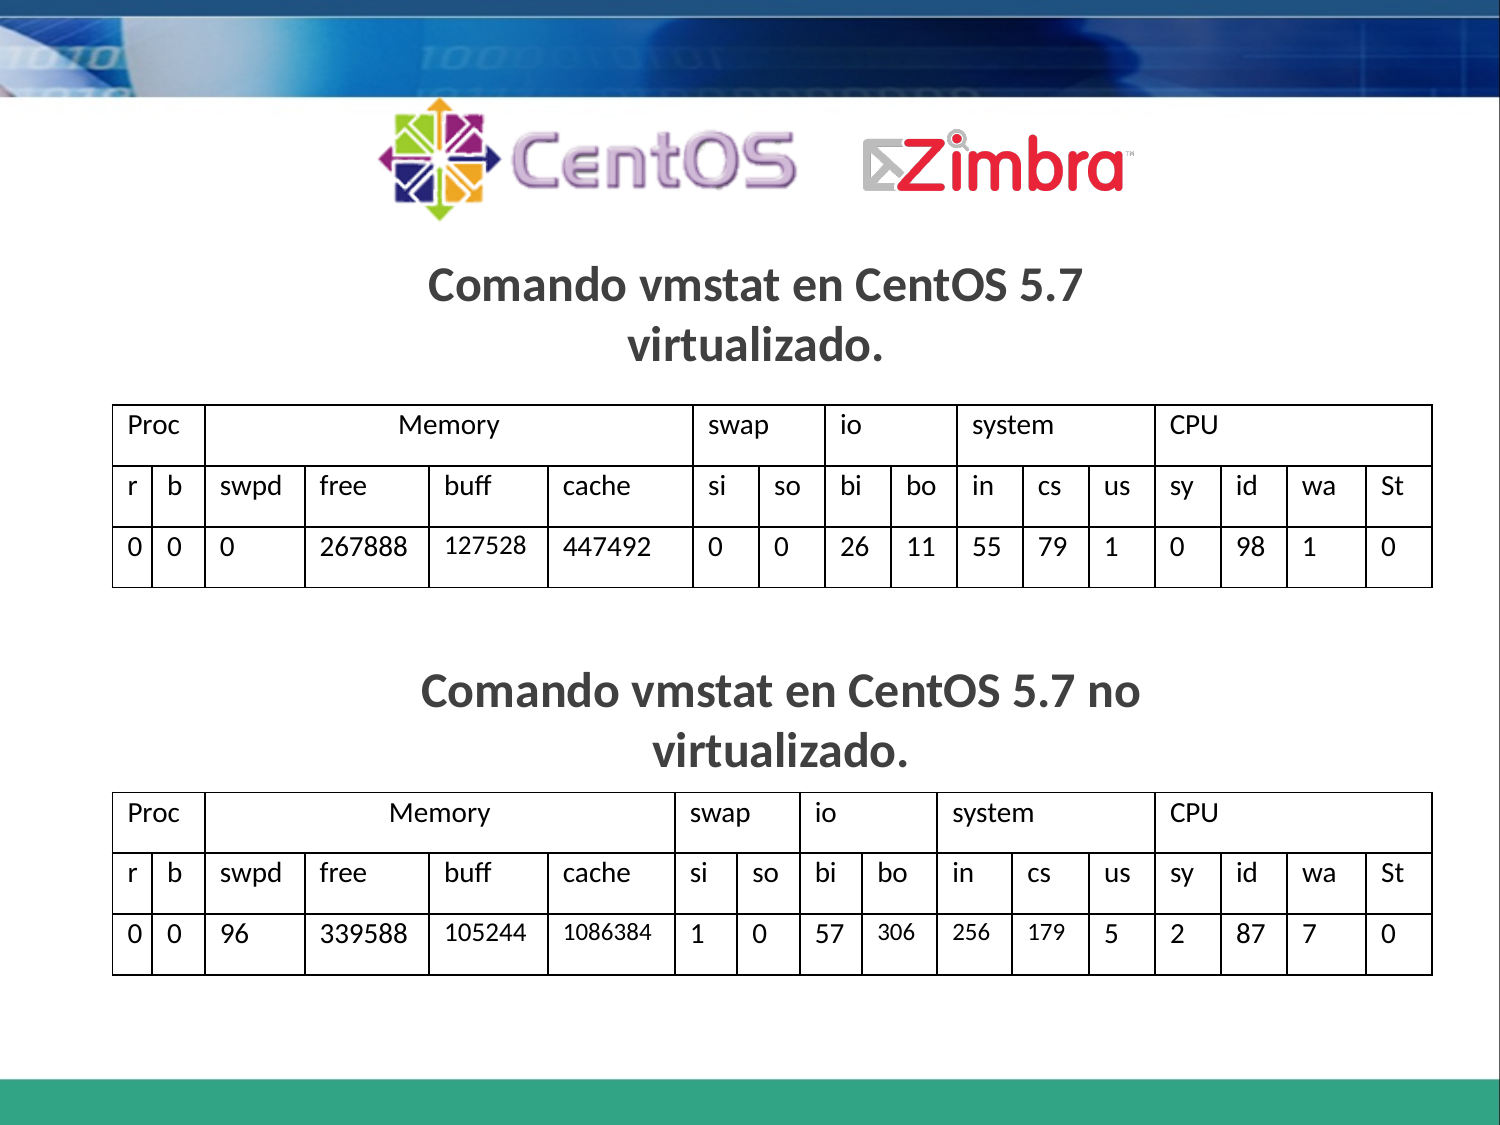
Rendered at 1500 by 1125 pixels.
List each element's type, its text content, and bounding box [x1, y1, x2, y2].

table_cell 26 [826, 528, 890, 587]
table_cell 339588 [306, 915, 428, 974]
table_cell cs [1024, 467, 1088, 526]
picture [0, 0, 1500, 1125]
table_cell 7 [1288, 915, 1365, 974]
table_cell bo [892, 467, 956, 526]
table_cell 0 [206, 528, 304, 587]
table_cell 0 [1367, 528, 1431, 587]
table_cell so [738, 854, 799, 913]
table_cell si [694, 467, 758, 526]
table_cell St [1367, 467, 1431, 526]
text_box Comando vmstat en CentOS 5.7 virtualizado. [324, 243, 1188, 350]
table_cell si [676, 854, 736, 913]
table_cell 127528 [430, 528, 547, 587]
table_cell 0 [760, 528, 824, 587]
table_cell r [113, 467, 151, 526]
table_header io [801, 793, 936, 852]
table_cell b [153, 467, 204, 526]
table_cell in [958, 467, 1022, 526]
table_cell 179 [1013, 915, 1088, 974]
table_cell bo [863, 854, 936, 913]
table_cell 0 [153, 915, 204, 974]
table_cell 55 [958, 528, 1022, 587]
table_cell 0 [153, 528, 204, 587]
table_cell cache [549, 467, 692, 526]
table_cell 306 [863, 915, 936, 974]
table_cell 0 [694, 528, 758, 587]
table_header CPU [1156, 793, 1431, 852]
table_cell St [1367, 854, 1431, 913]
table_cell 0 [1367, 915, 1431, 974]
table_cell 11 [892, 528, 956, 587]
table_header io [826, 406, 956, 465]
table_cell so [760, 467, 824, 526]
table_cell 57 [801, 915, 861, 974]
table_cell r [113, 854, 151, 913]
table_cell 0 [1156, 528, 1220, 587]
table_cell 79 [1024, 528, 1088, 587]
table_cell 87 [1222, 915, 1286, 974]
table_header Proc [113, 406, 204, 465]
table_cell id [1222, 467, 1286, 526]
table_cell us [1090, 467, 1154, 526]
table_header Memory [206, 406, 692, 465]
table_cell 0 [113, 528, 151, 587]
table_header swap [694, 406, 824, 465]
table_cell swpd [206, 854, 304, 913]
table_cell 267888 [306, 528, 428, 587]
table_cell wa [1288, 854, 1365, 913]
table_cell b [153, 854, 204, 913]
table_cell buff [430, 467, 547, 526]
table_cell 1 [676, 915, 736, 974]
table_cell free [306, 854, 428, 913]
table_cell id [1222, 854, 1286, 913]
table_header system [938, 793, 1154, 852]
table_header CPU [1156, 406, 1431, 465]
table_header Memory [206, 793, 674, 852]
table_cell cs [1013, 854, 1088, 913]
table_cell 0 [113, 915, 151, 974]
table_cell wa [1288, 467, 1365, 526]
table_cell 105244 [430, 915, 547, 974]
table_cell 1086384 [549, 915, 674, 974]
table_cell 447492 [549, 528, 692, 587]
table_cell 2 [1156, 915, 1220, 974]
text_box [374, 94, 1134, 226]
table_header system [958, 406, 1154, 465]
table_header swap [676, 793, 799, 852]
table_cell swpd [206, 467, 304, 526]
table_cell 0 [738, 915, 799, 974]
table_header Proc [113, 793, 204, 852]
table_cell 1 [1090, 528, 1154, 587]
table_cell 98 [1222, 528, 1286, 587]
text_box Comando vmstat en CentOS 5.7 no virtualizado. [324, 650, 1238, 756]
table_cell bi [801, 854, 861, 913]
table_cell 256 [938, 915, 1011, 974]
table_cell 1 [1288, 528, 1365, 587]
table_cell buff [430, 854, 547, 913]
table_cell sy [1156, 467, 1220, 526]
table_cell 96 [206, 915, 304, 974]
table_cell us [1090, 854, 1154, 913]
table_cell bi [826, 467, 890, 526]
table_cell cache [549, 854, 674, 913]
table_cell 5 [1090, 915, 1154, 974]
table_cell free [306, 467, 428, 526]
table_cell in [938, 854, 1011, 913]
table_cell sy [1156, 854, 1220, 913]
